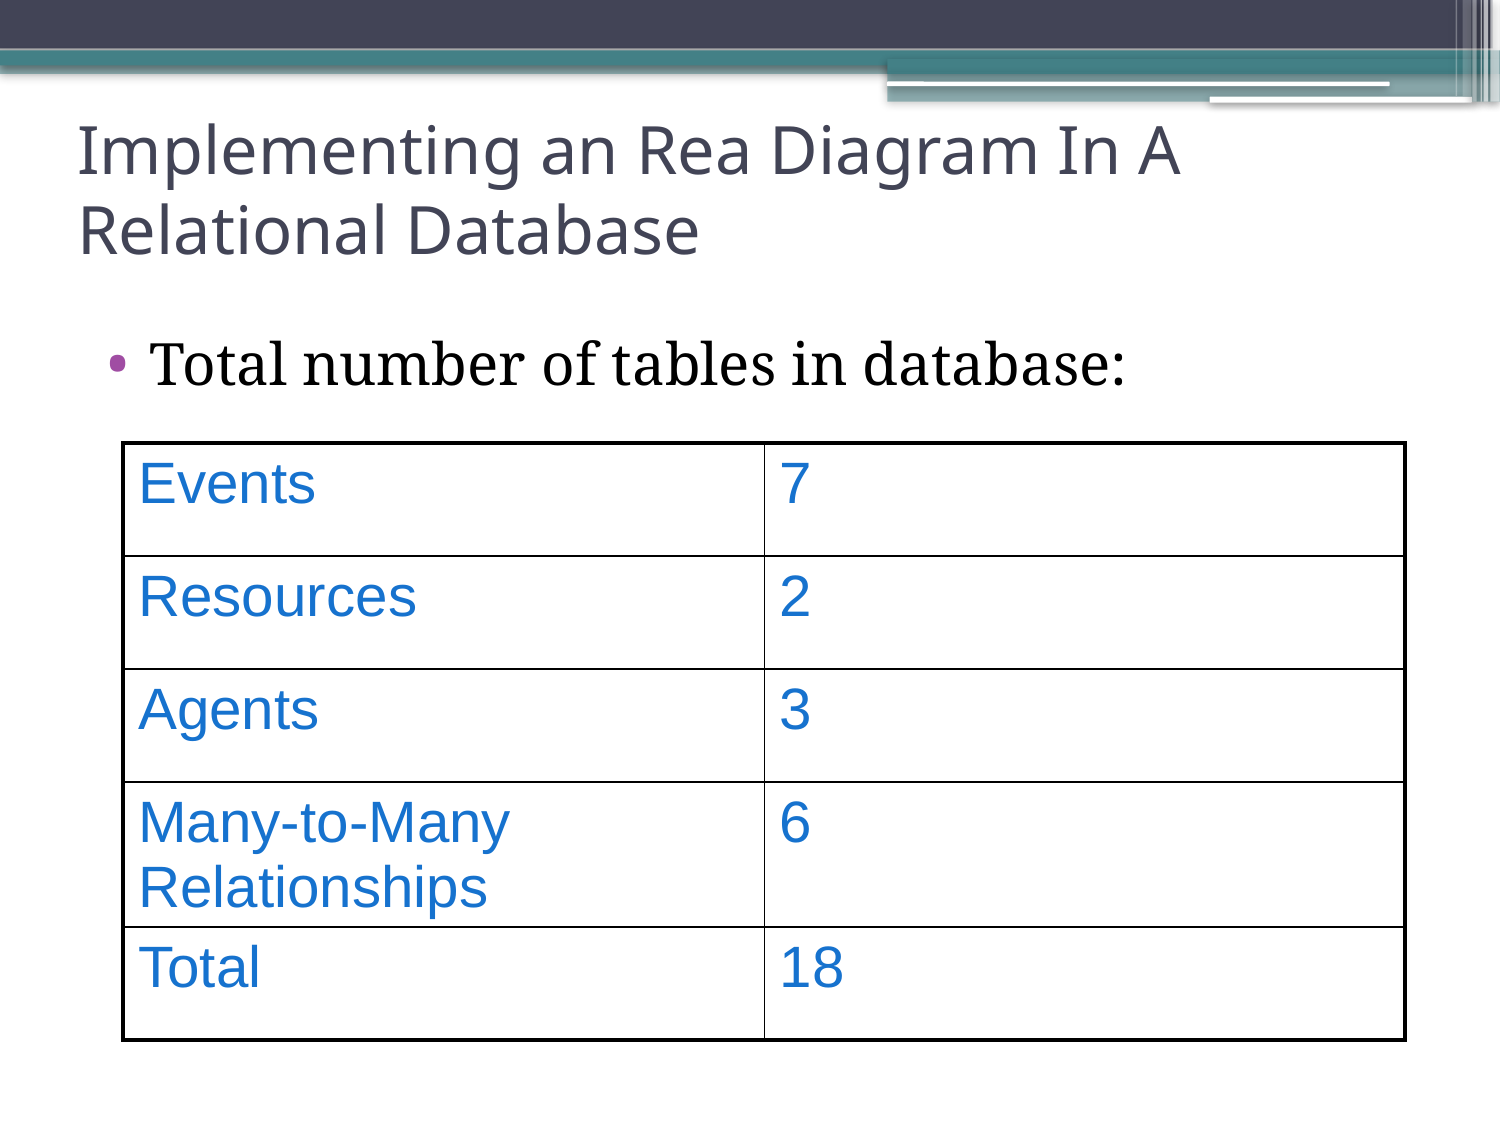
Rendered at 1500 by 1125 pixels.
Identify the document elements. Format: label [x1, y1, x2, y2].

table_cell [765, 783, 1403, 926]
table_cell [765, 928, 1403, 1038]
list [75, 320, 1465, 1063]
table_header [125, 445, 764, 555]
table_cell [125, 928, 764, 1038]
table_cell [765, 670, 1403, 781]
table_cell [765, 557, 1403, 668]
table_cell [125, 783, 764, 926]
table_cell [125, 670, 764, 781]
table_header [765, 445, 1403, 555]
title [62, 99, 1413, 275]
table_cell [125, 557, 764, 668]
